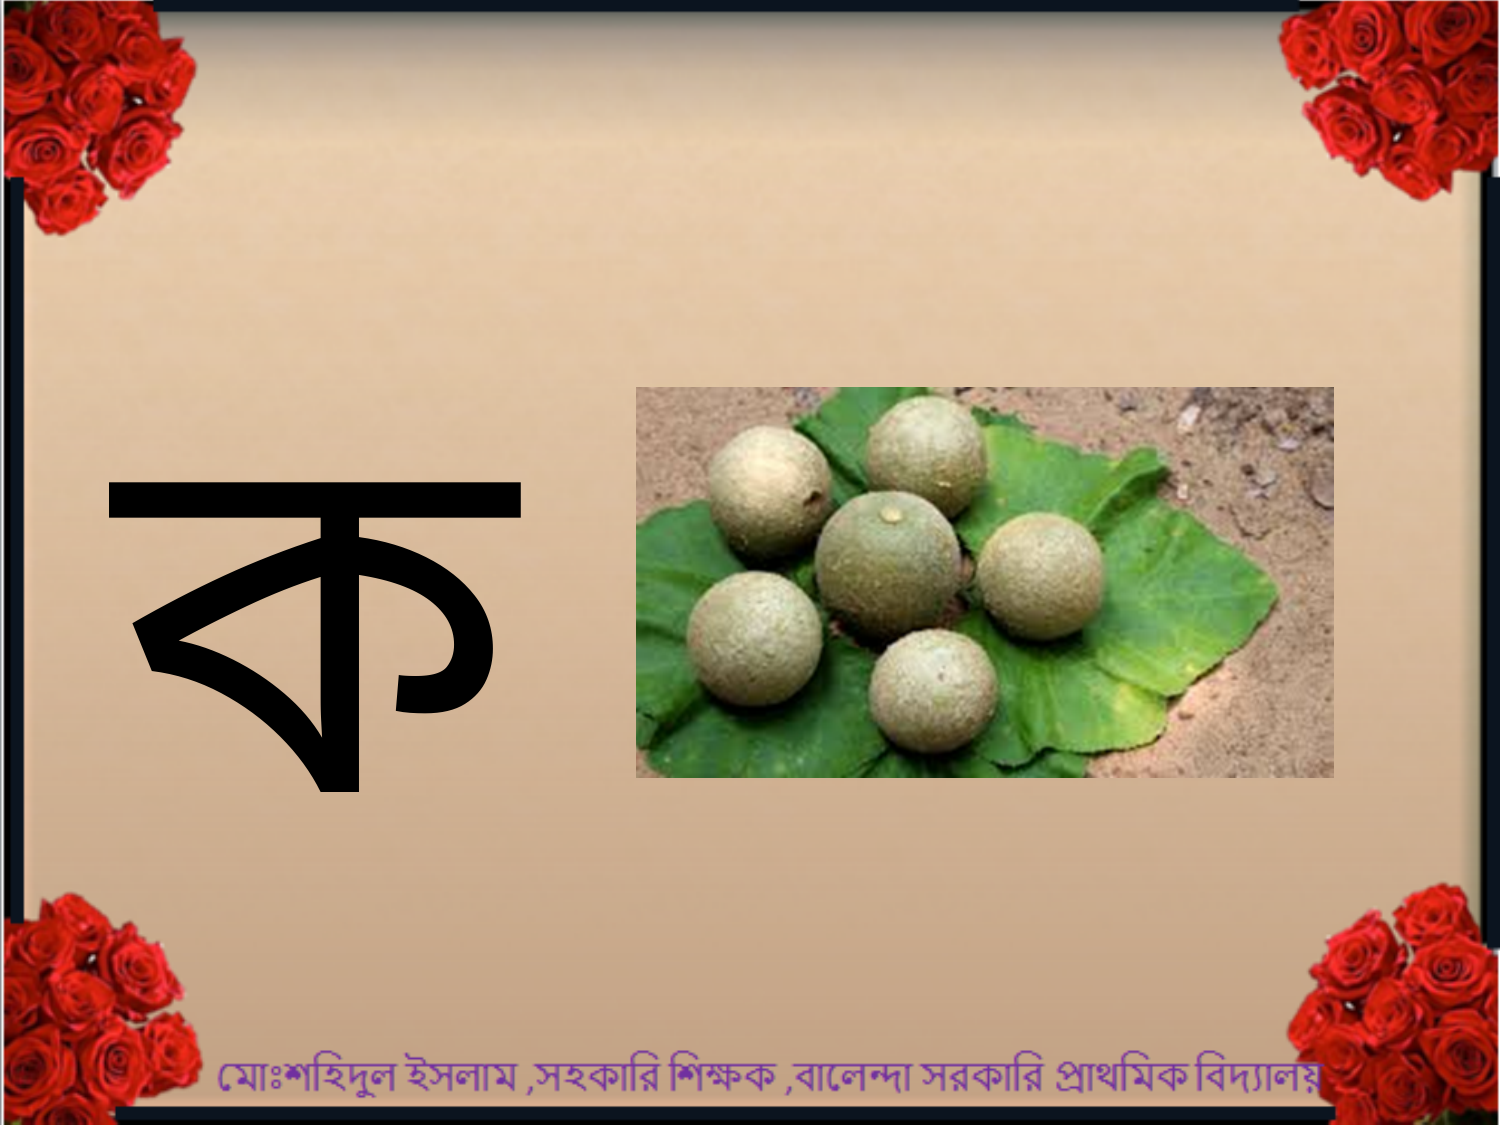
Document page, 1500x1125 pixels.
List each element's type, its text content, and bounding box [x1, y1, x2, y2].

picture [0, 0, 1500, 1125]
text_box ক [99, 287, 985, 900]
